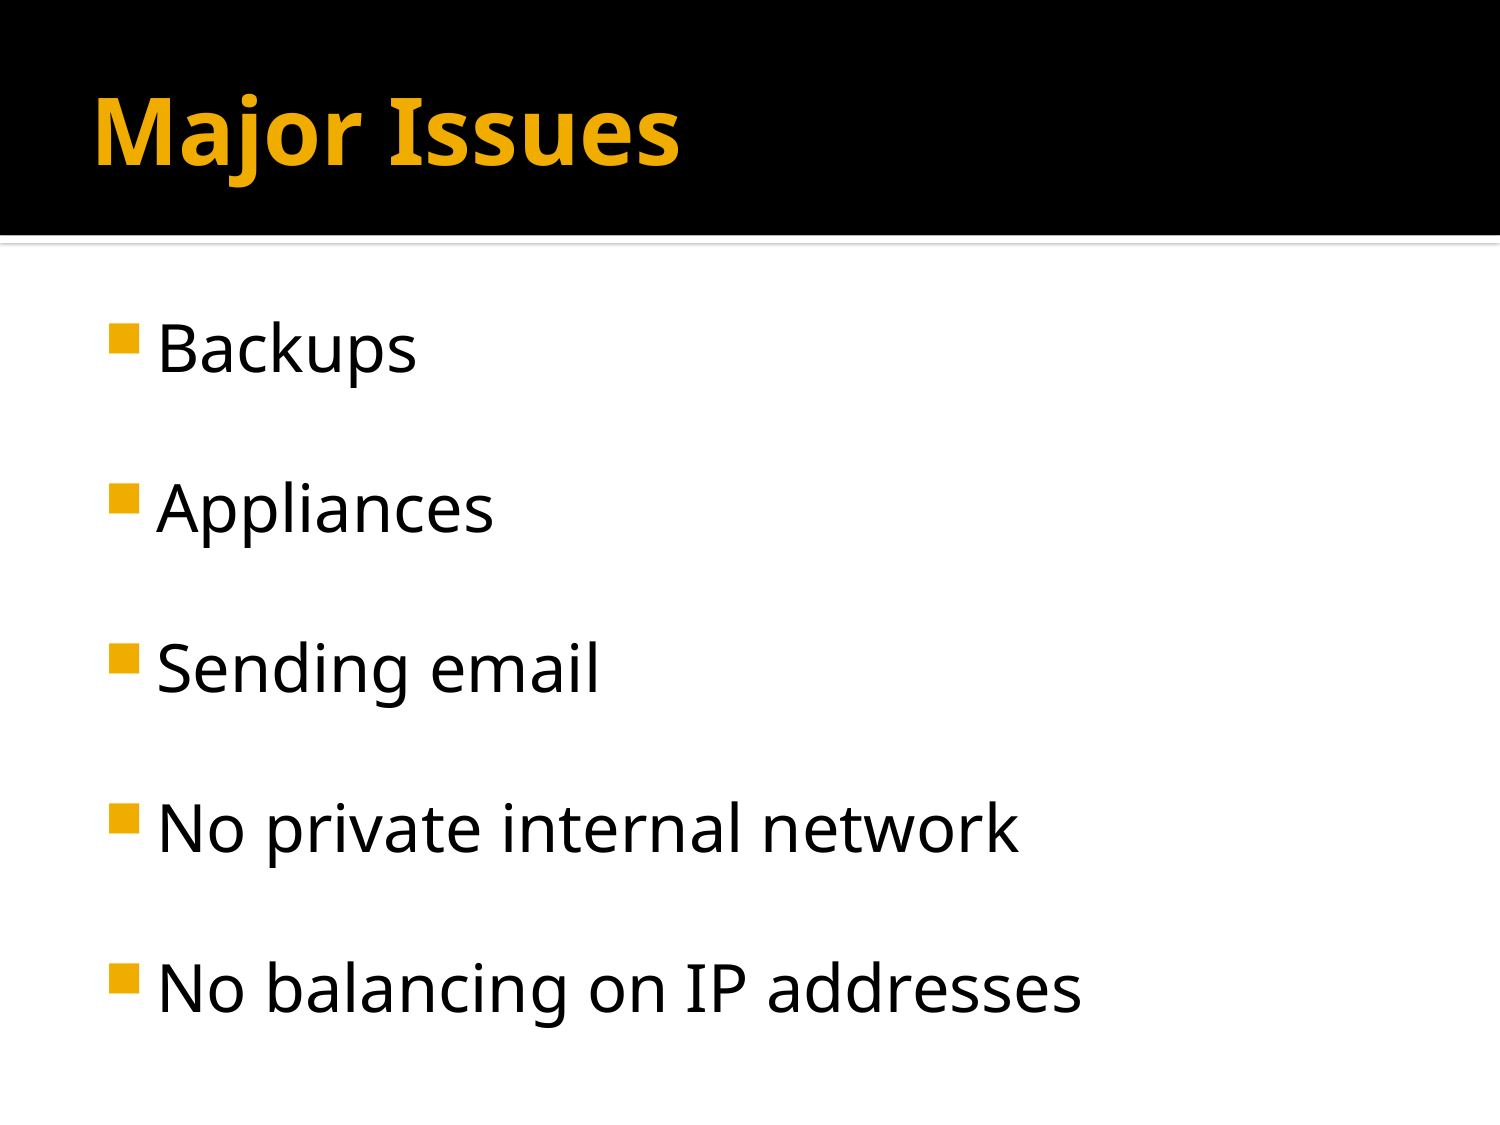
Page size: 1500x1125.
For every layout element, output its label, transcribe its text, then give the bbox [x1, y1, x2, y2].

title Major Issues [75, 25, 1425, 231]
list Backups Appliances Sending email No private internal network No balancing on IP addresses [75, 291, 1425, 1050]
